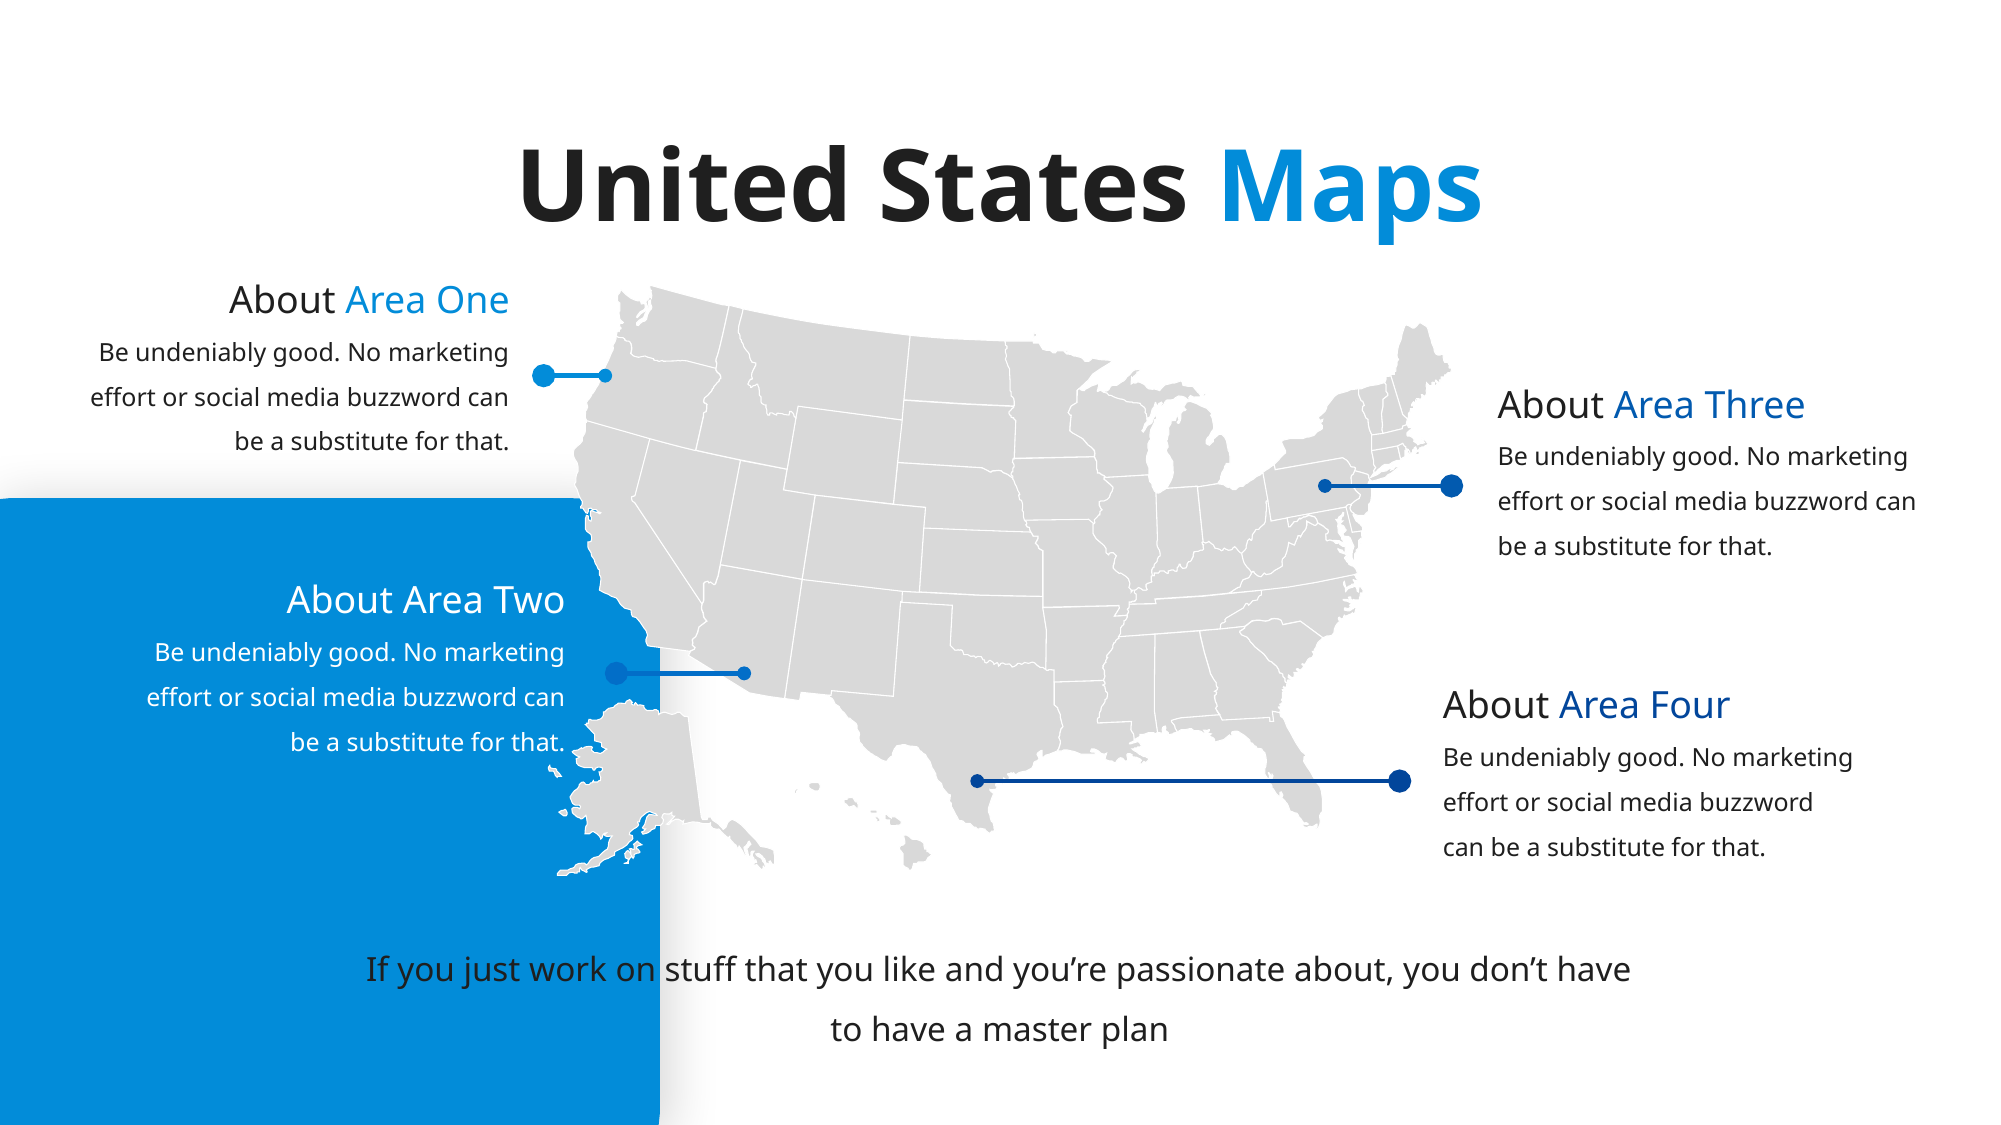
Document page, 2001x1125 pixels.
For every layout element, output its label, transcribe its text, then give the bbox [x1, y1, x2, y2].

text_box About Area Two [156, 568, 548, 613]
text_box Be undeniably good. No marketing effort or social media buzzword can be a substitute for that. [62, 313, 525, 464]
text_box About Area Four [1452, 674, 1853, 719]
text_box Be undeniably good. No marketing effort or social media buzzword can be a substitute for that. [1482, 418, 1933, 568]
text_box About Area One [100, 268, 525, 313]
text_box If you just work on stuff that you like and you’re passionate about, you don’t have to have a master plan [342, 920, 1658, 1056]
text_box [0, 497, 661, 1125]
text_box Be undeniably good. No marketing effort or social media buzzword can be a substitute for that. [1452, 719, 1875, 869]
text_box Be undeniably good. No marketing effort or social media buzzword can be a substitute for that. [124, 613, 548, 764]
text_box About Area Three [1482, 373, 1908, 418]
text_box United States Maps [265, 113, 1735, 249]
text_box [548, 284, 1452, 876]
